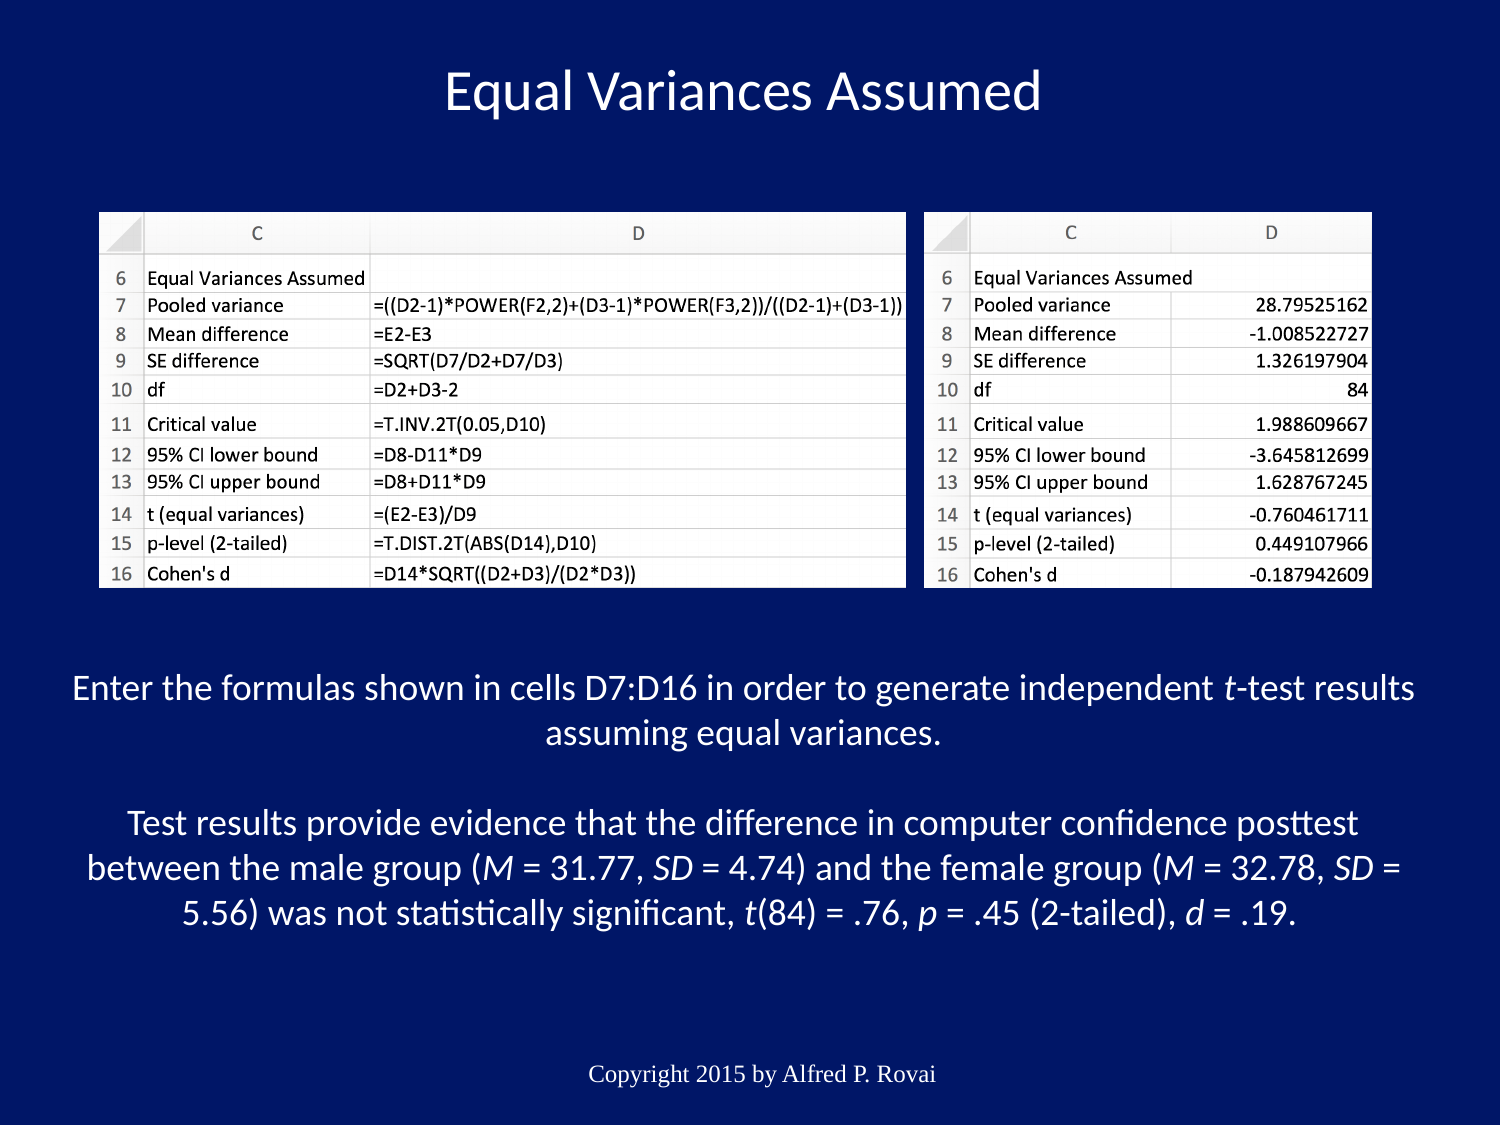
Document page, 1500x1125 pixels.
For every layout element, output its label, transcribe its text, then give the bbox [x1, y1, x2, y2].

text_box Equal Variances Assumed [156, 44, 1332, 129]
picture [924, 212, 1372, 588]
footer Copyright 2015 by Alfred P. Rovai [262, 1042, 1263, 1103]
picture [99, 212, 906, 588]
text_box Enter the formulas shown in cells D7:D16 in order to generate independent t-test results assuming equal variances. Test results provide evidence that the difference in computer confidence posttest between the male group (M = 31.77, SD = 4.74) and the female group (M = 32.78, SD = 5.56) was not statistically significant, t(84) = .76, p = .45 (2-tailed), d = .19. [50, 655, 1438, 986]
